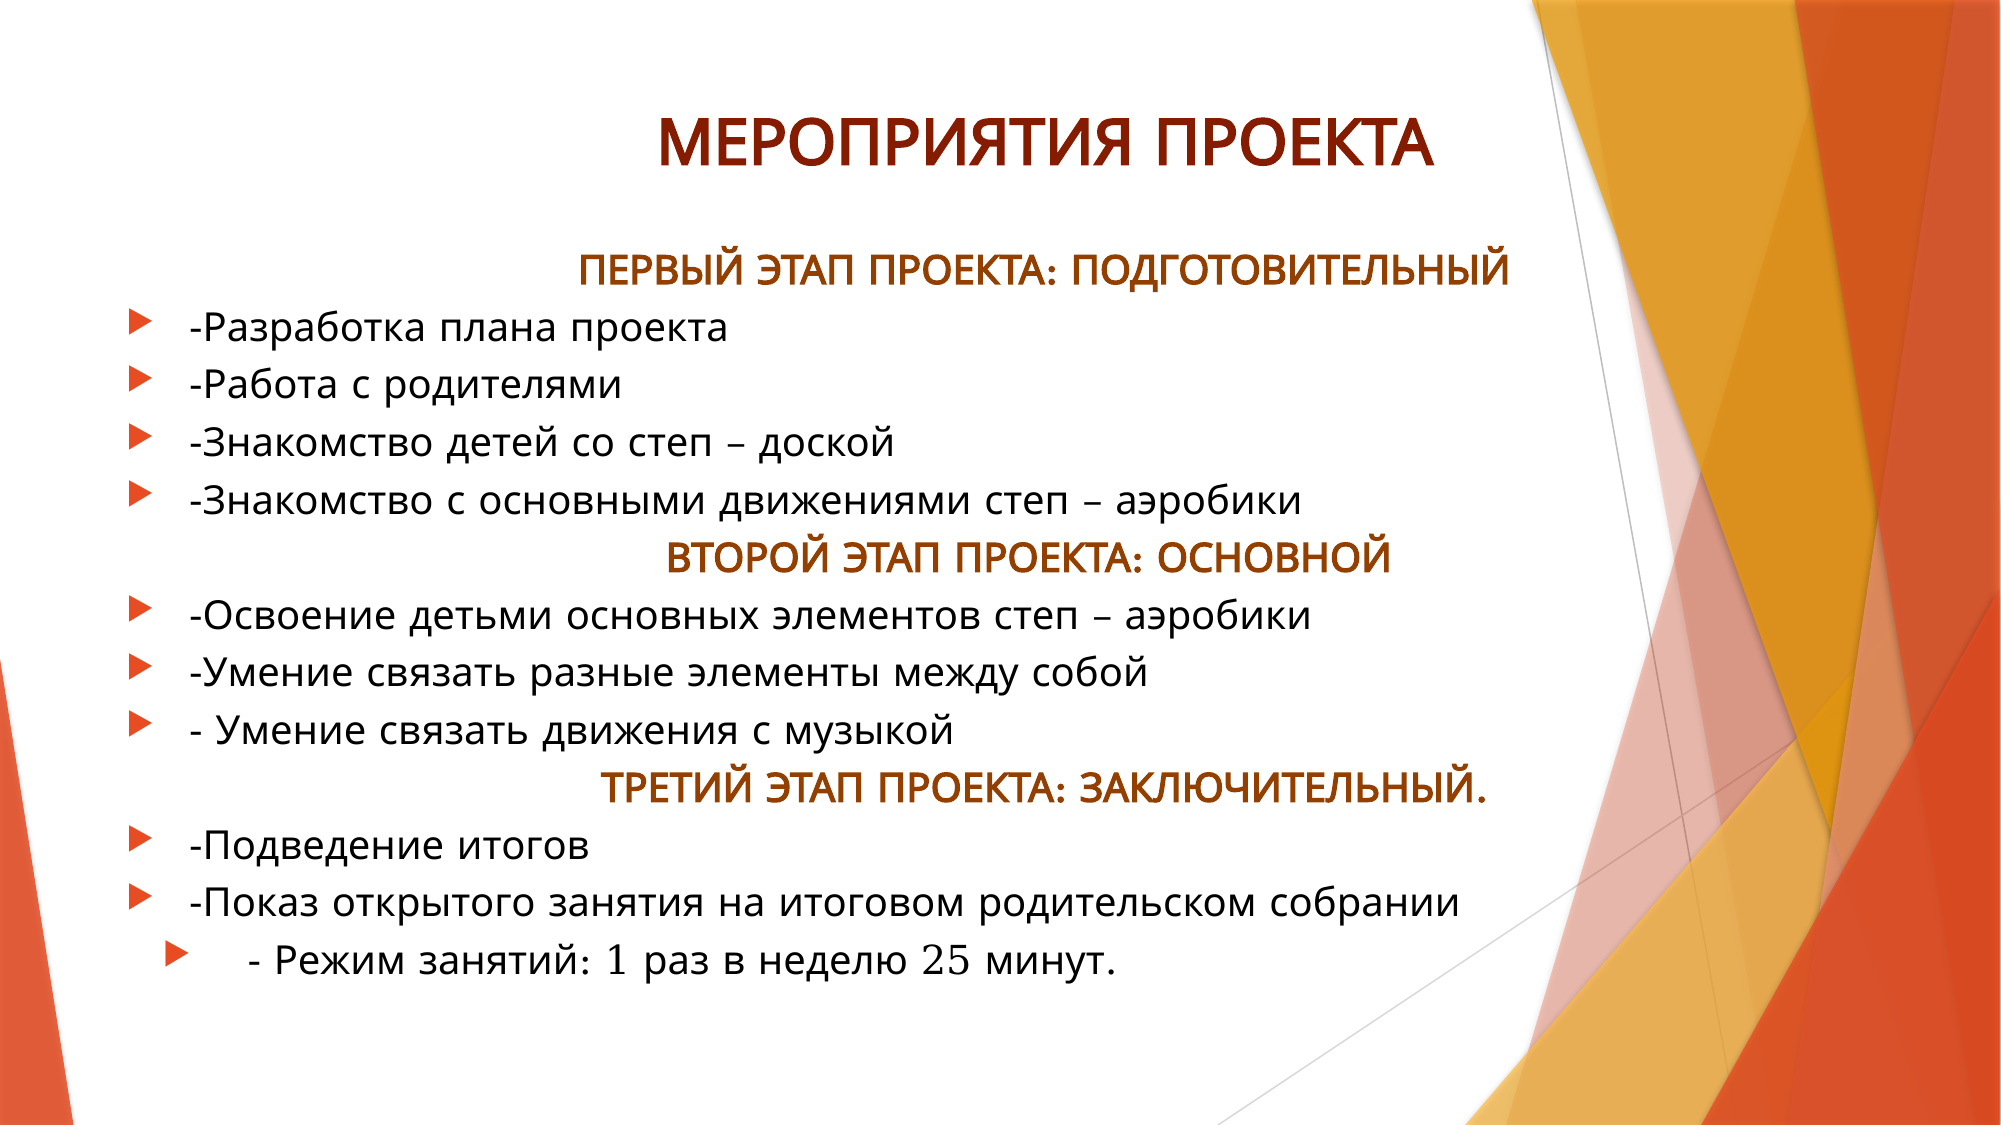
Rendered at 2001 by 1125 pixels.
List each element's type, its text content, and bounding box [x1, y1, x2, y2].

list МЕРОПРИЯТИЯ ПРОЕКТА ПЕРВЫЙ ЭТАП ПРОЕКТА: ПОДГОТОВИТЕЛЬНЫЙ -Разработка плана проекта -Работа с родителями -Знакомство детей со степ – доской -Знакомство с основными движениями степ – аэробики ВТОРОЙ ЭТАП ПРОЕКТА: ОСНОВНОЙ -Освоение детьми основных элементов степ – аэробики -Умение связать разные элементы между собой - Умение связать движения с музыкой ТРЕТИЙ ЭТАП ПРОЕКТА: ЗАКЛЮЧИТЕЛЬНЫЙ. -Подведение итогов -Показ открытого занятия на итоговом родительском собрании - Режим занятий: 1 раз в неделю 25 минут. [111, 78, 1932, 991]
